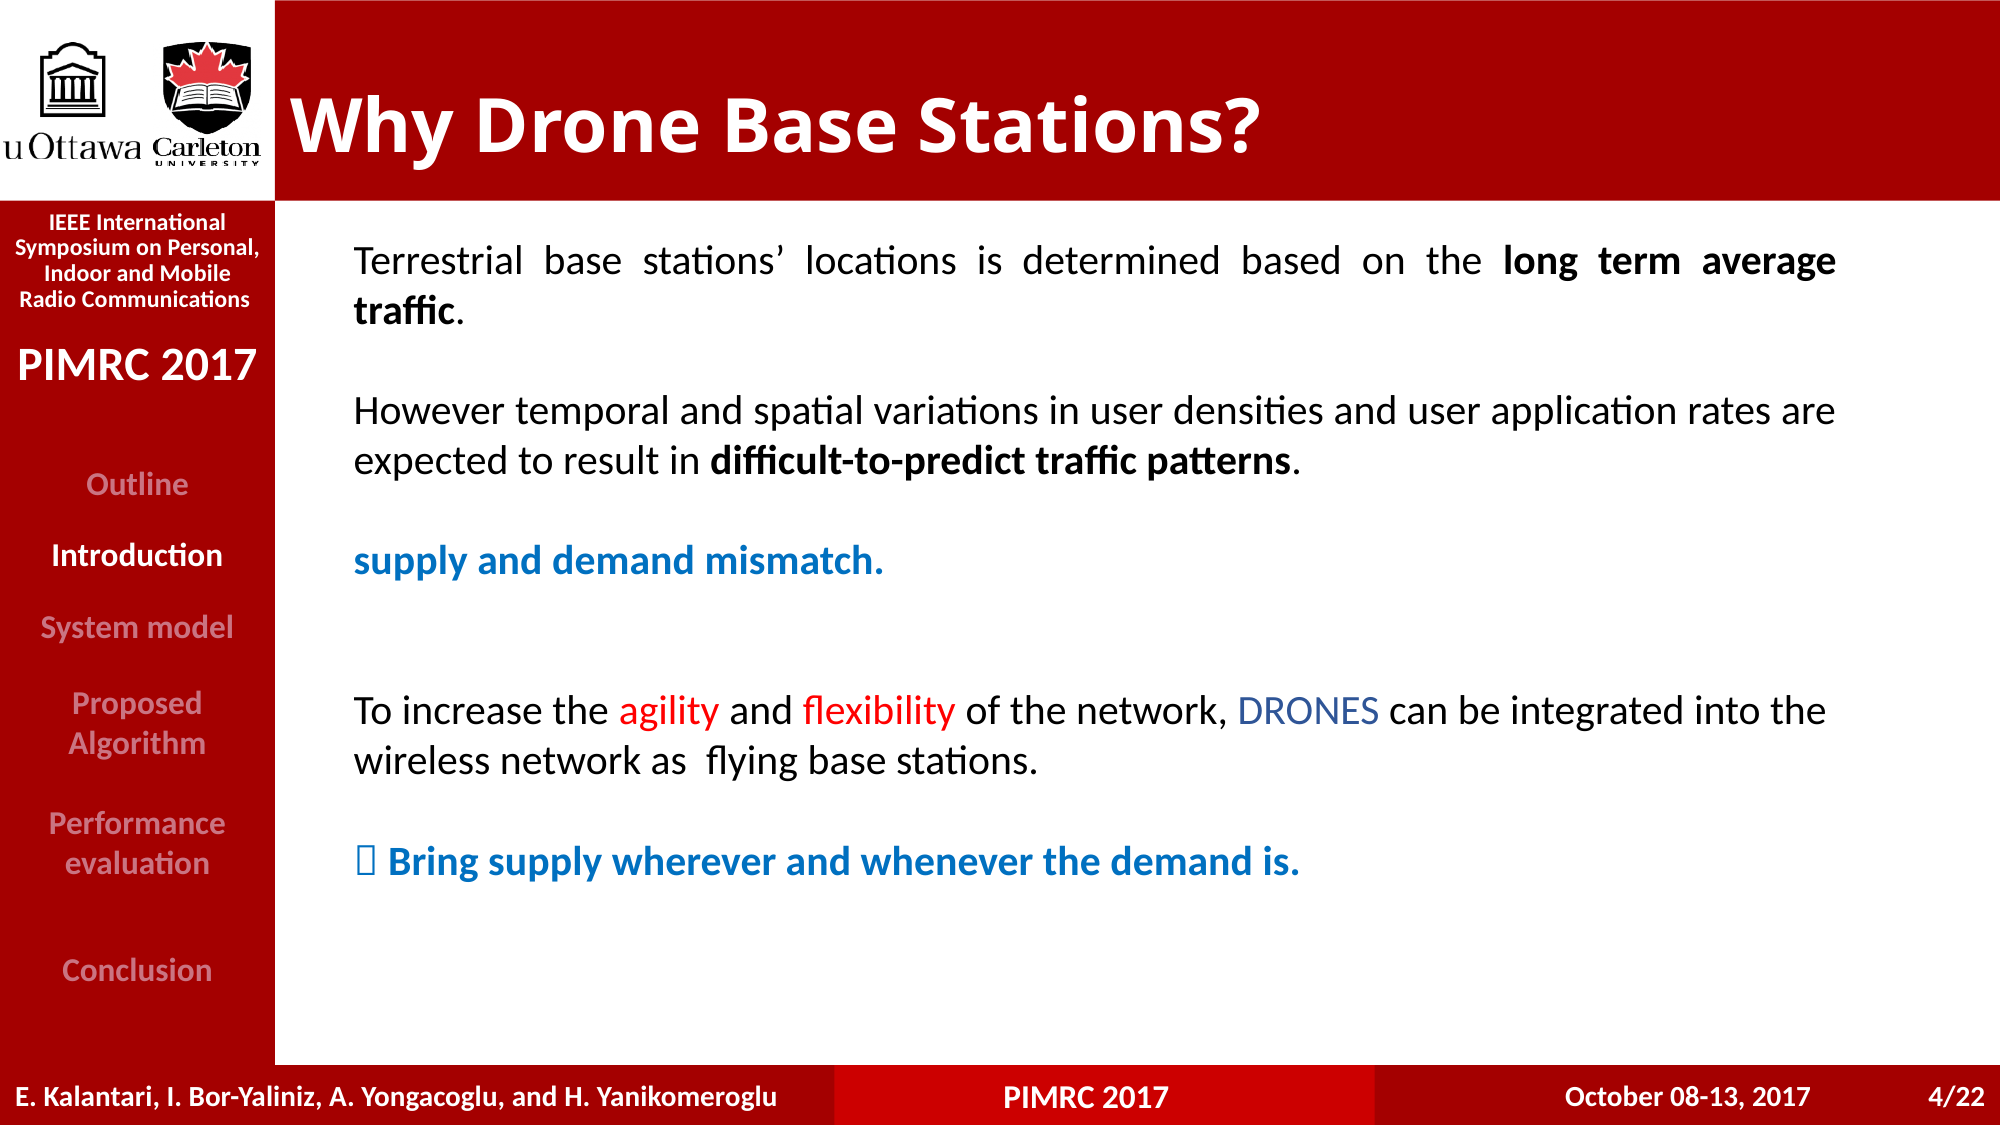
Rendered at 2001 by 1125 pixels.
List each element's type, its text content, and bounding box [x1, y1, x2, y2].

text_box IEEE International Symposium on Personal, Indoor and Mobile Radio Communications PIMRC 2017 [0, 200, 275, 381]
slide_number E. Kalantari, I. Bor-Yaliniz, A. Yongacoglu, and H. Yanikomeroglu [0, 1065, 835, 1125]
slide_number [1374, 1065, 2000, 1125]
footer PIMRC 2017 [835, 1065, 1374, 1125]
text_box Terrestrial base stations’ locations is determined based on the long term average traffic. However temporal and spatial variations in user densities and user application rates are expected to result in difficult-to-predict traffic patterns. supply and demand mismatch. To increase the agility and flexibility of the network, DRONES can be integrated into the wireless network as flying base stations.  Bring supply wherever and whenever the demand is. [338, 225, 1852, 986]
picture [3, 42, 290, 166]
text_box Outline Introduction System model Proposed Algorithm Performance evaluation Conclusion [0, 381, 275, 1065]
text_box Why Drone Base Stations? [274, 0, 2000, 201]
